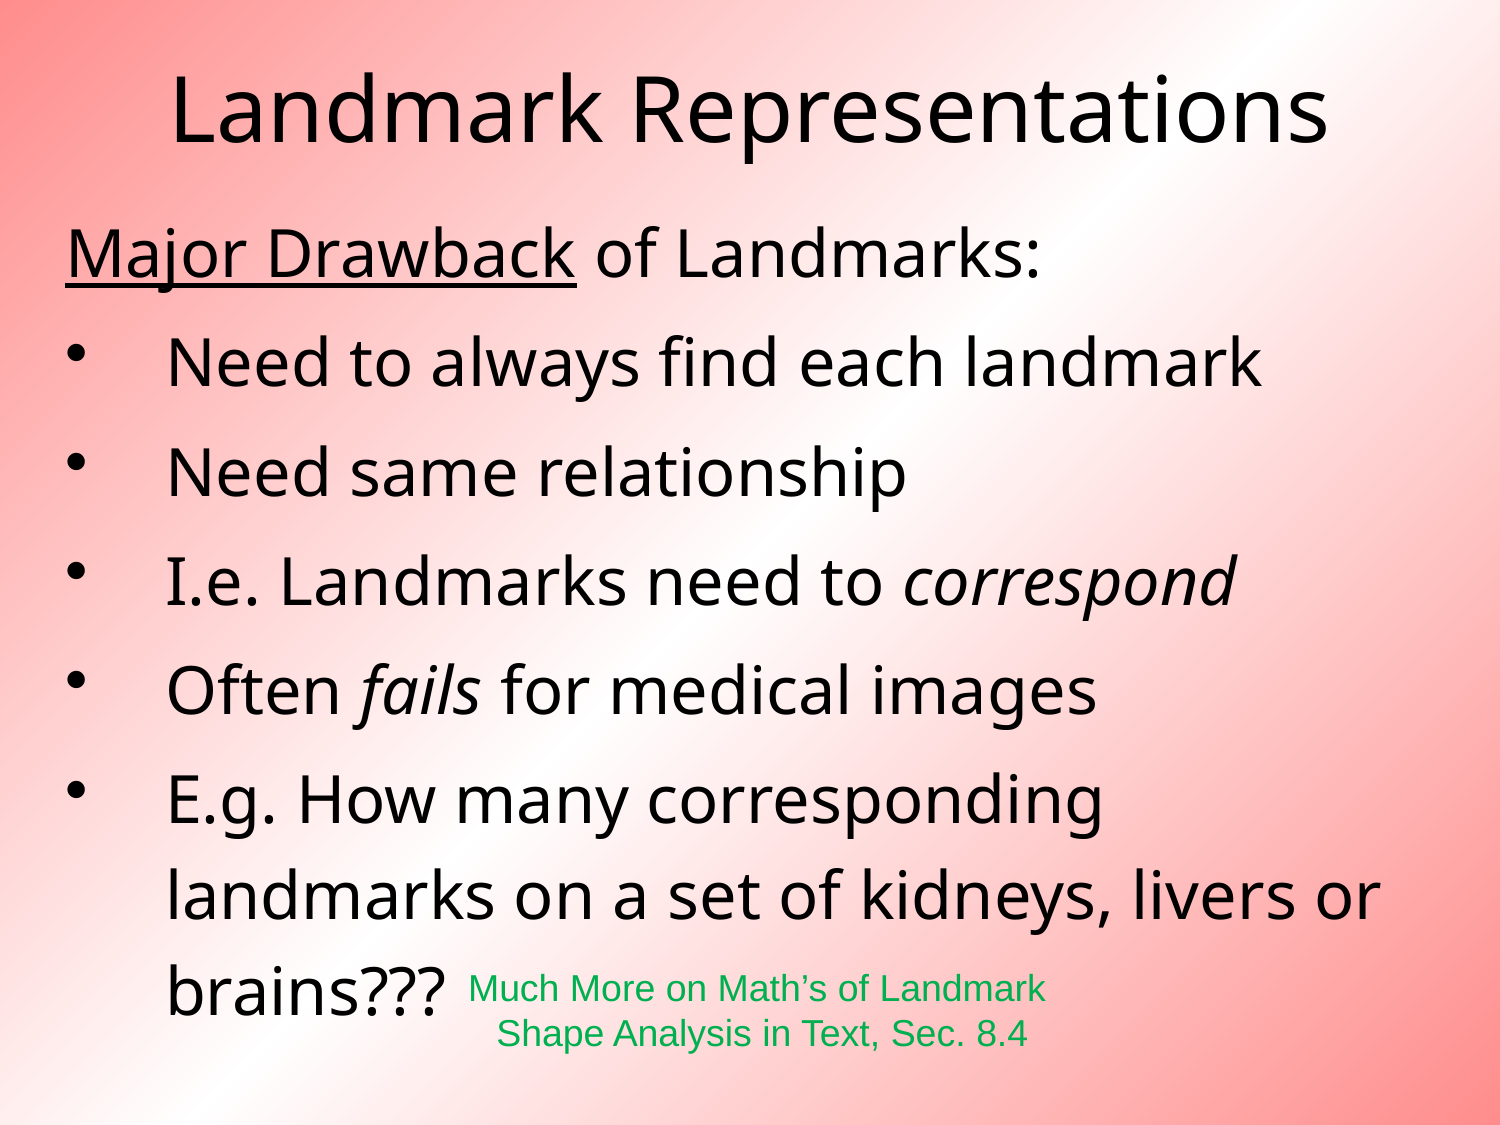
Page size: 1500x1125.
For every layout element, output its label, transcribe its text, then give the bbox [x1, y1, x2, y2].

title Landmark Representations [112, 37, 1388, 175]
text_box Much More on Math’s of Landmark Shape Analysis in Text, Sec. 8.4 [453, 956, 1072, 1062]
list Major Drawback of Landmarks: Need to always find each landmark Need same relationship I.e. Landmarks need to correspond Often fails for medical images E.g. How many corresponding landmarks on a set of kidneys, livers or brains??? [50, 187, 1450, 1063]
